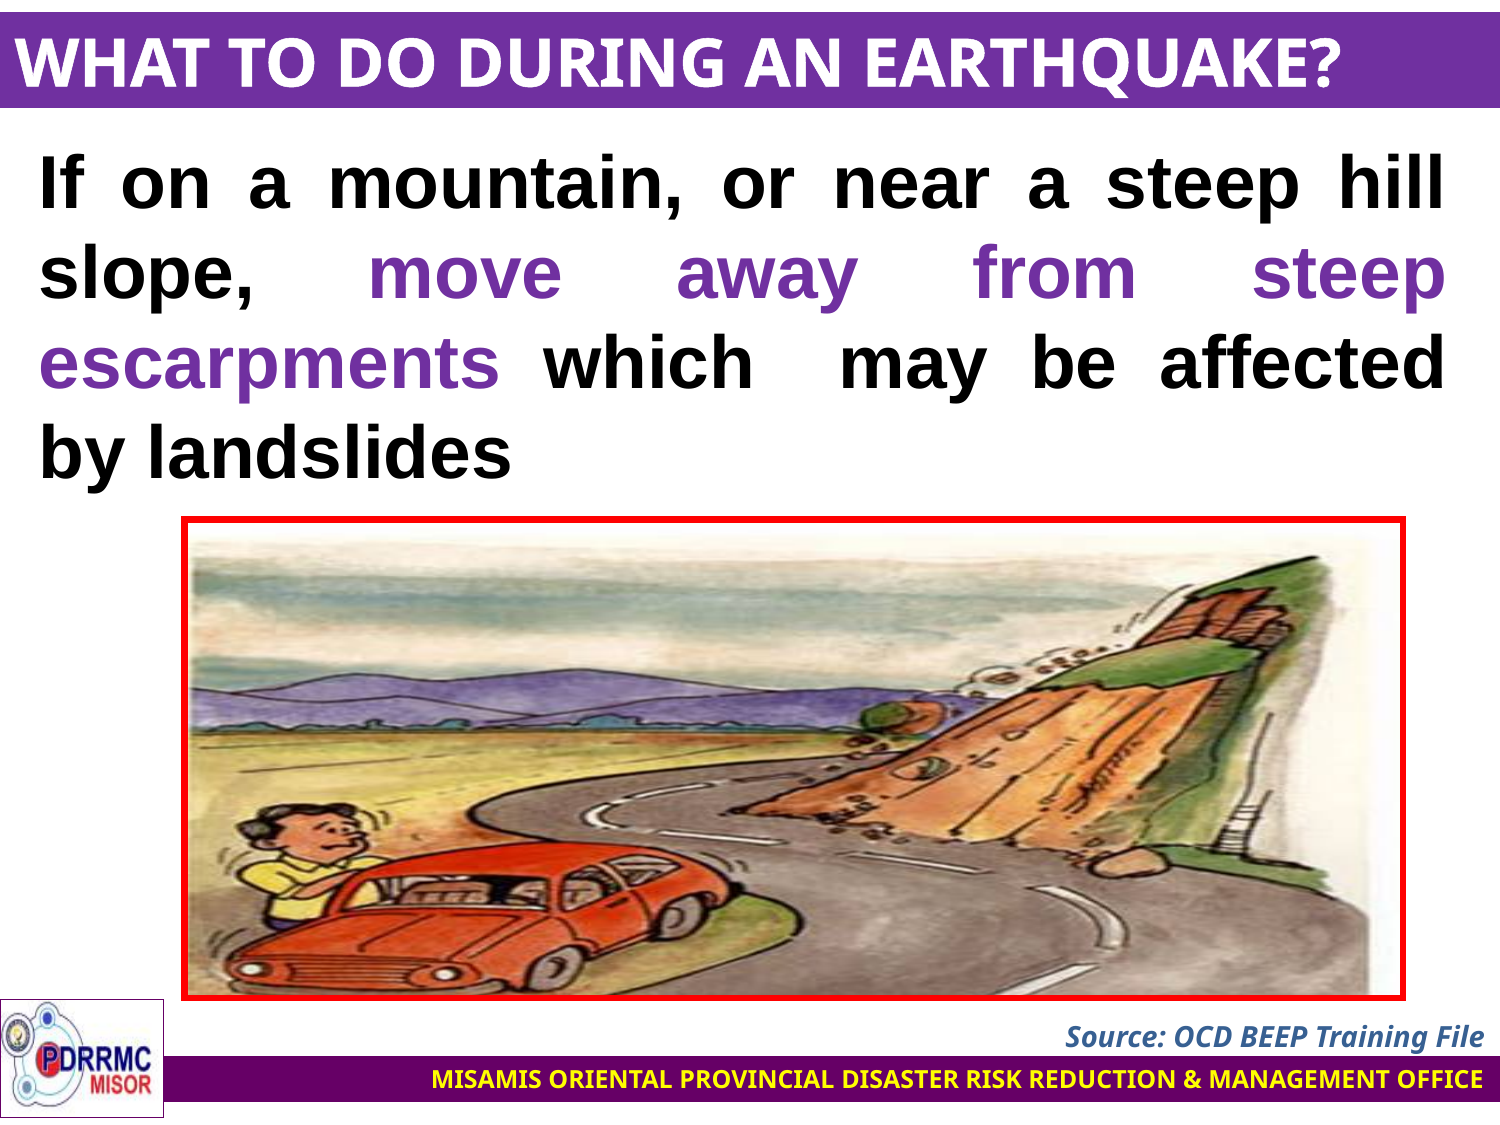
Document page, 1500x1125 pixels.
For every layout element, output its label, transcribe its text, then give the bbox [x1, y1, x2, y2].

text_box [0, 999, 1500, 1118]
picture [187, 522, 1401, 996]
text_box WHAT TO DO DURING AN EARTHQUAKE? [0, 12, 1500, 108]
text_box If on a mountain, or near a steep hill slope, move away from steep escarpments which may be affected by landslides [23, 126, 1463, 501]
